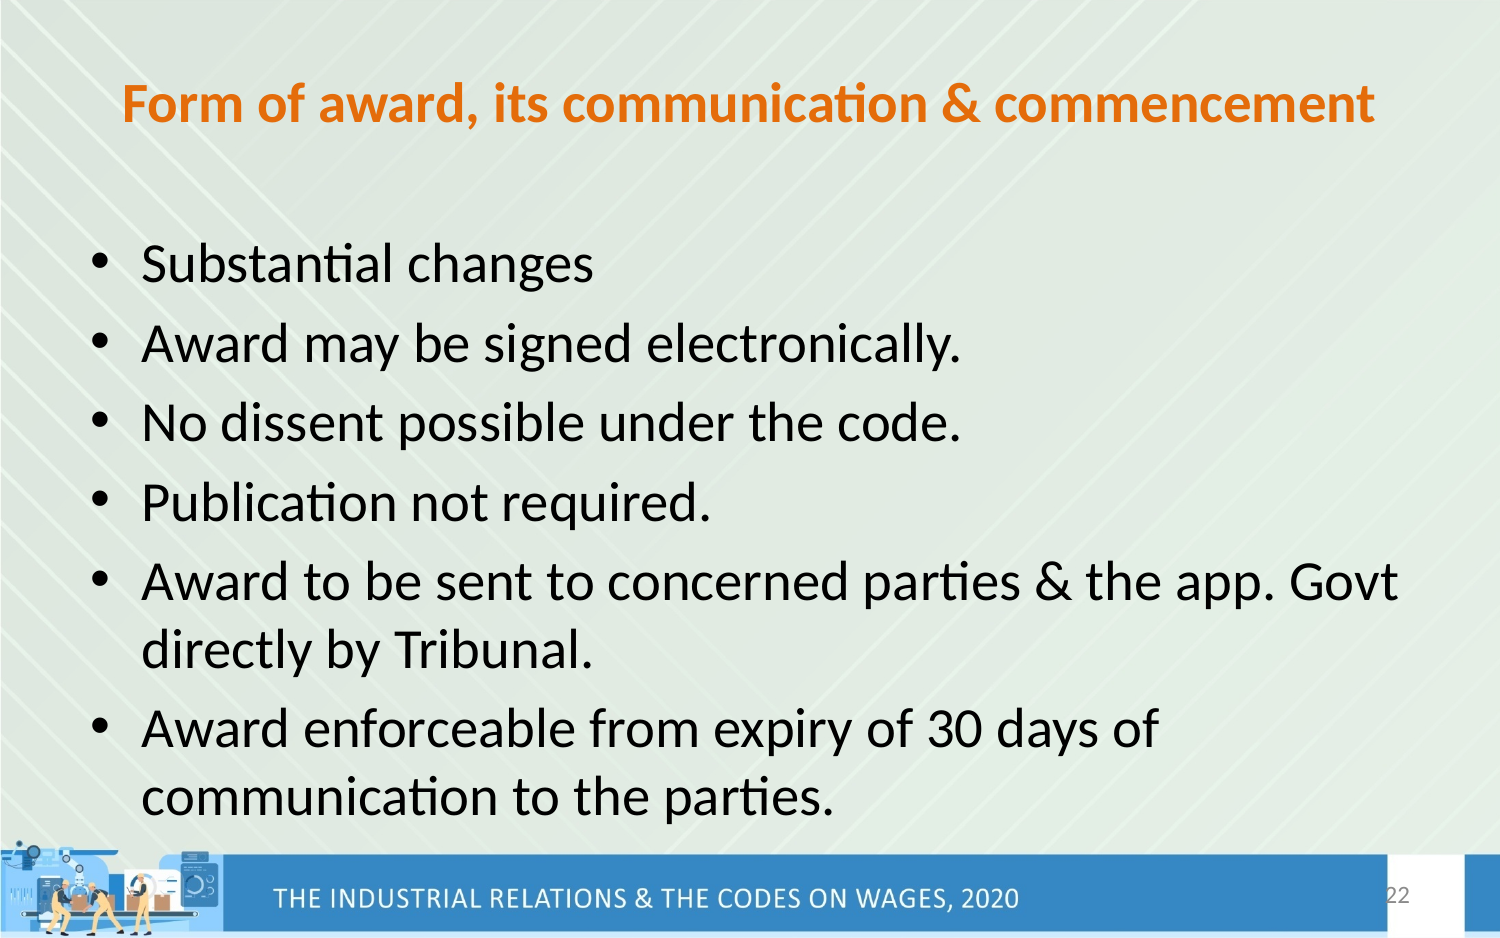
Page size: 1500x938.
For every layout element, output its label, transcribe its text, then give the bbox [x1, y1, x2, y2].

picture [0, 0, 1500, 938]
list Substantial changes Award may be signed electronically. No dissent possible under the code. Publication not required. Award to be sent to concerned parties & the app. Govt directly by Tribunal. Award enforceable from expiry of 30 days of communication to the parties. [75, 218, 1425, 838]
slide_number 22 [1074, 868, 1425, 919]
title Form of award, its communication & commencement [75, 37, 1425, 218]
